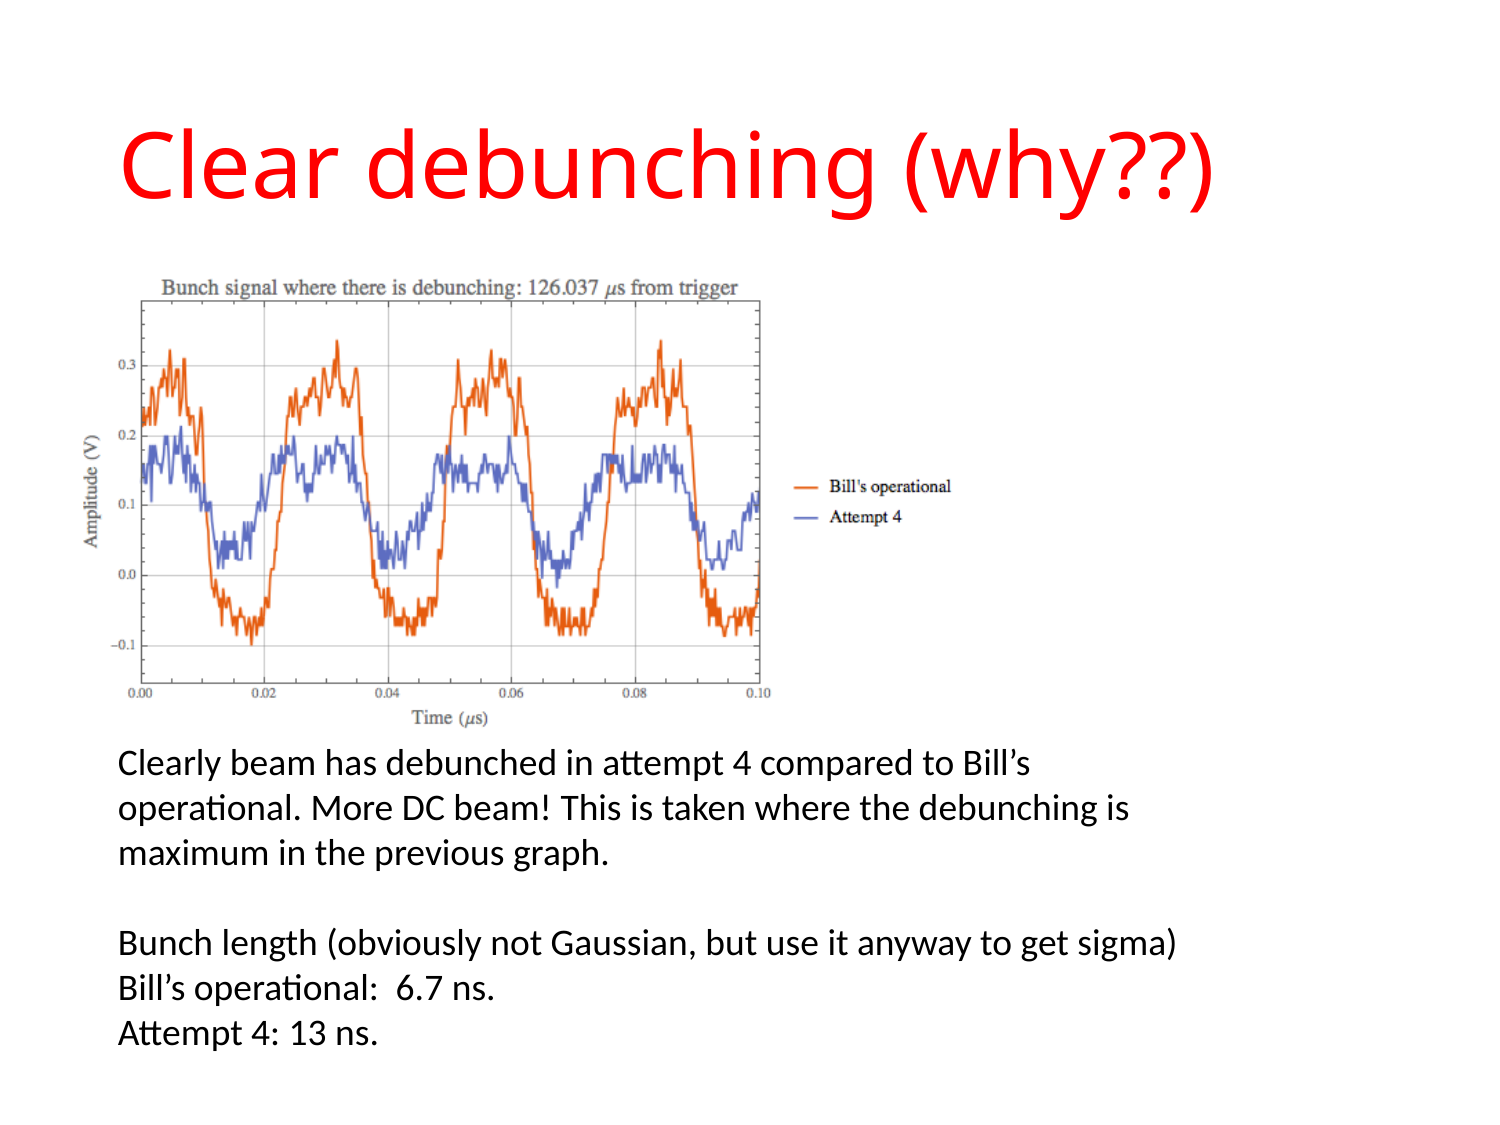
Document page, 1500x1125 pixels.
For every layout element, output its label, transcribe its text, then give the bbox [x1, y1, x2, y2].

text_box Clearly beam has debunched in attempt 4 compared to Bill’s operational. More DC beam! This is taken where the debunching is maximum in the previous graph. Bunch length (obviously not Gaussian, but use it anyway to get sigma) Bill’s operational: 6.7 ns. Attempt 4: 13 ns. [103, 730, 1218, 1061]
picture [83, 277, 958, 732]
title Clear debunching (why??) [103, 59, 1397, 278]
